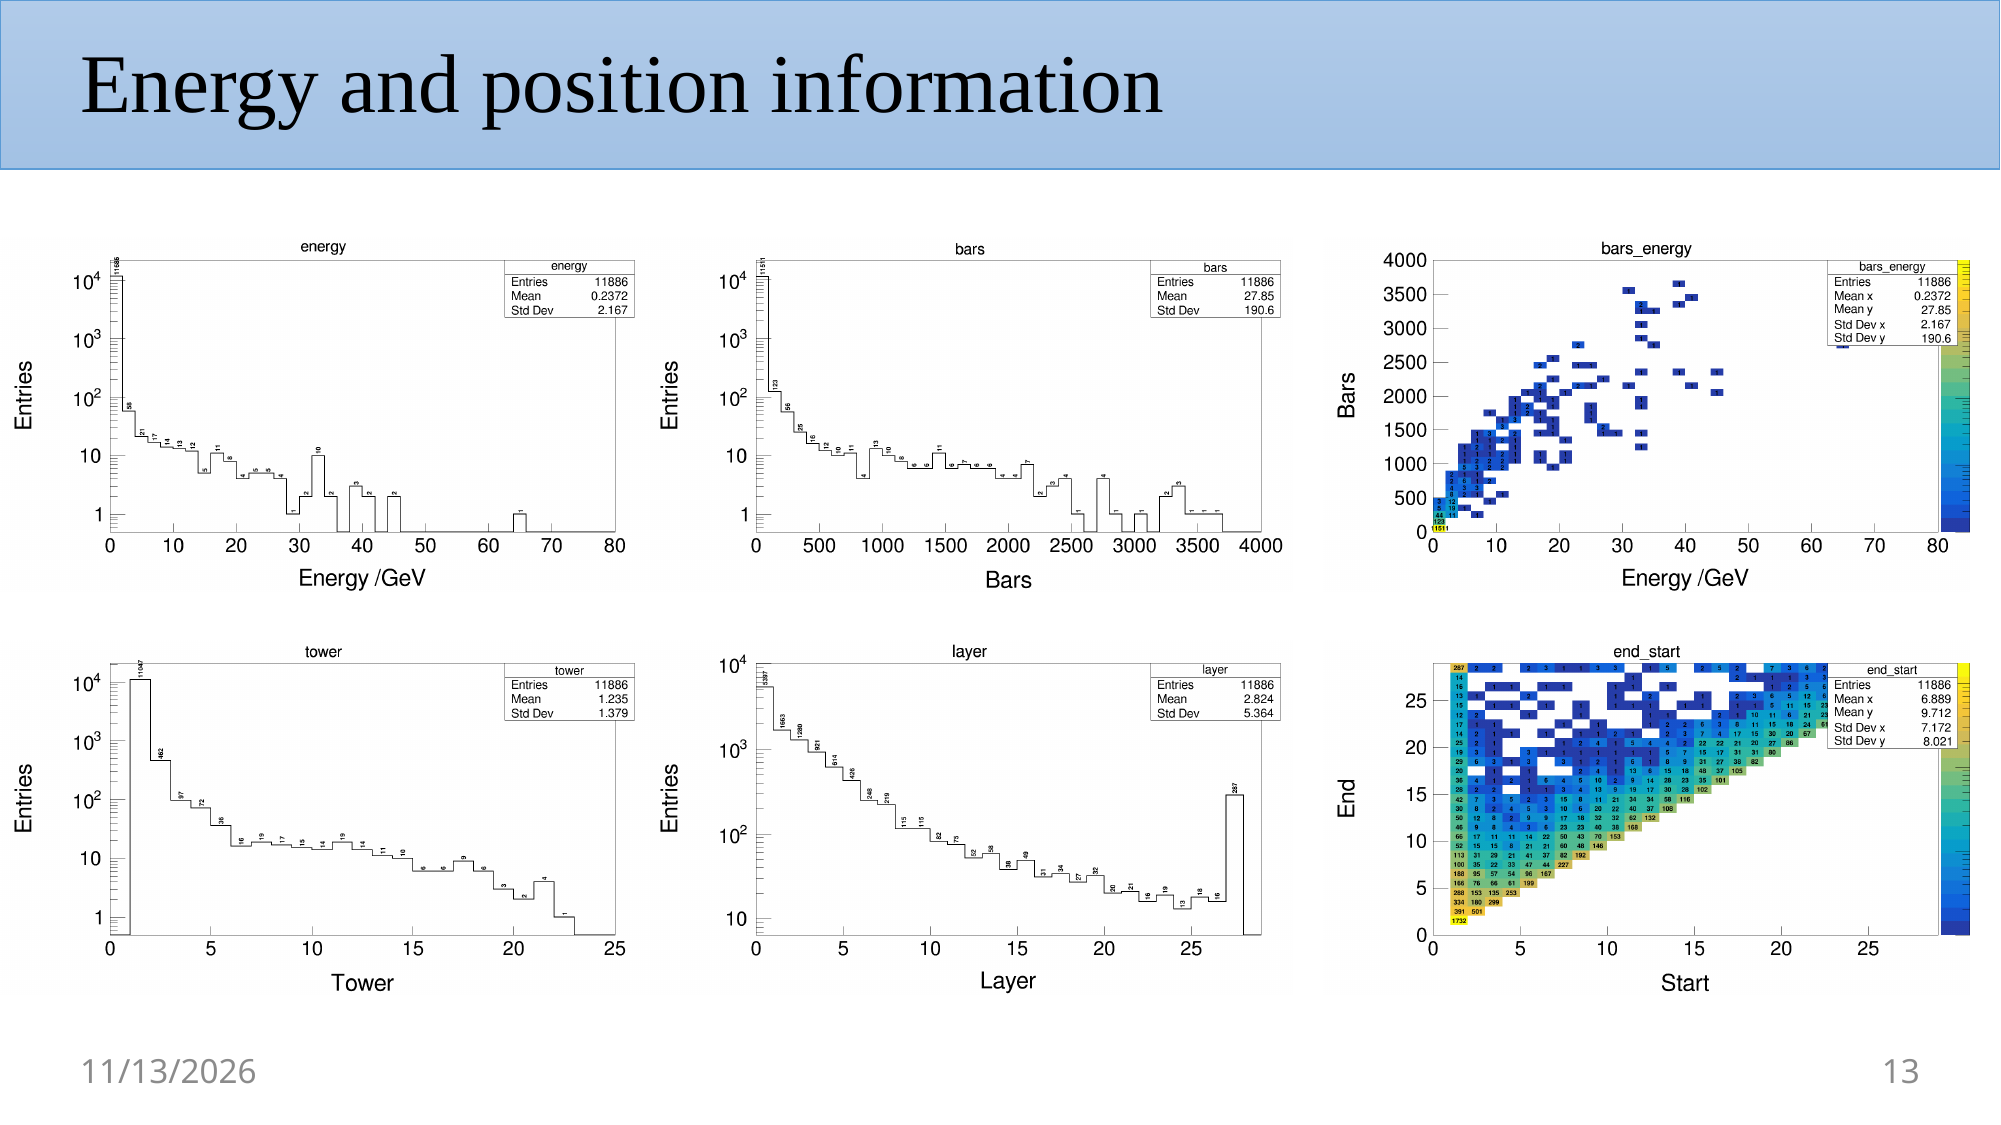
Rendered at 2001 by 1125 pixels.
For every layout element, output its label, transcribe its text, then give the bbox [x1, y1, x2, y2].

picture [646, 237, 1293, 592]
title Energy and position information [65, 5, 1791, 165]
picture [0, 640, 1293, 995]
slide_number 13 [1484, 1042, 1935, 1103]
picture [1323, 640, 1970, 995]
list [0, 237, 646, 592]
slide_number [65, 1042, 516, 1103]
picture [1323, 237, 1970, 592]
